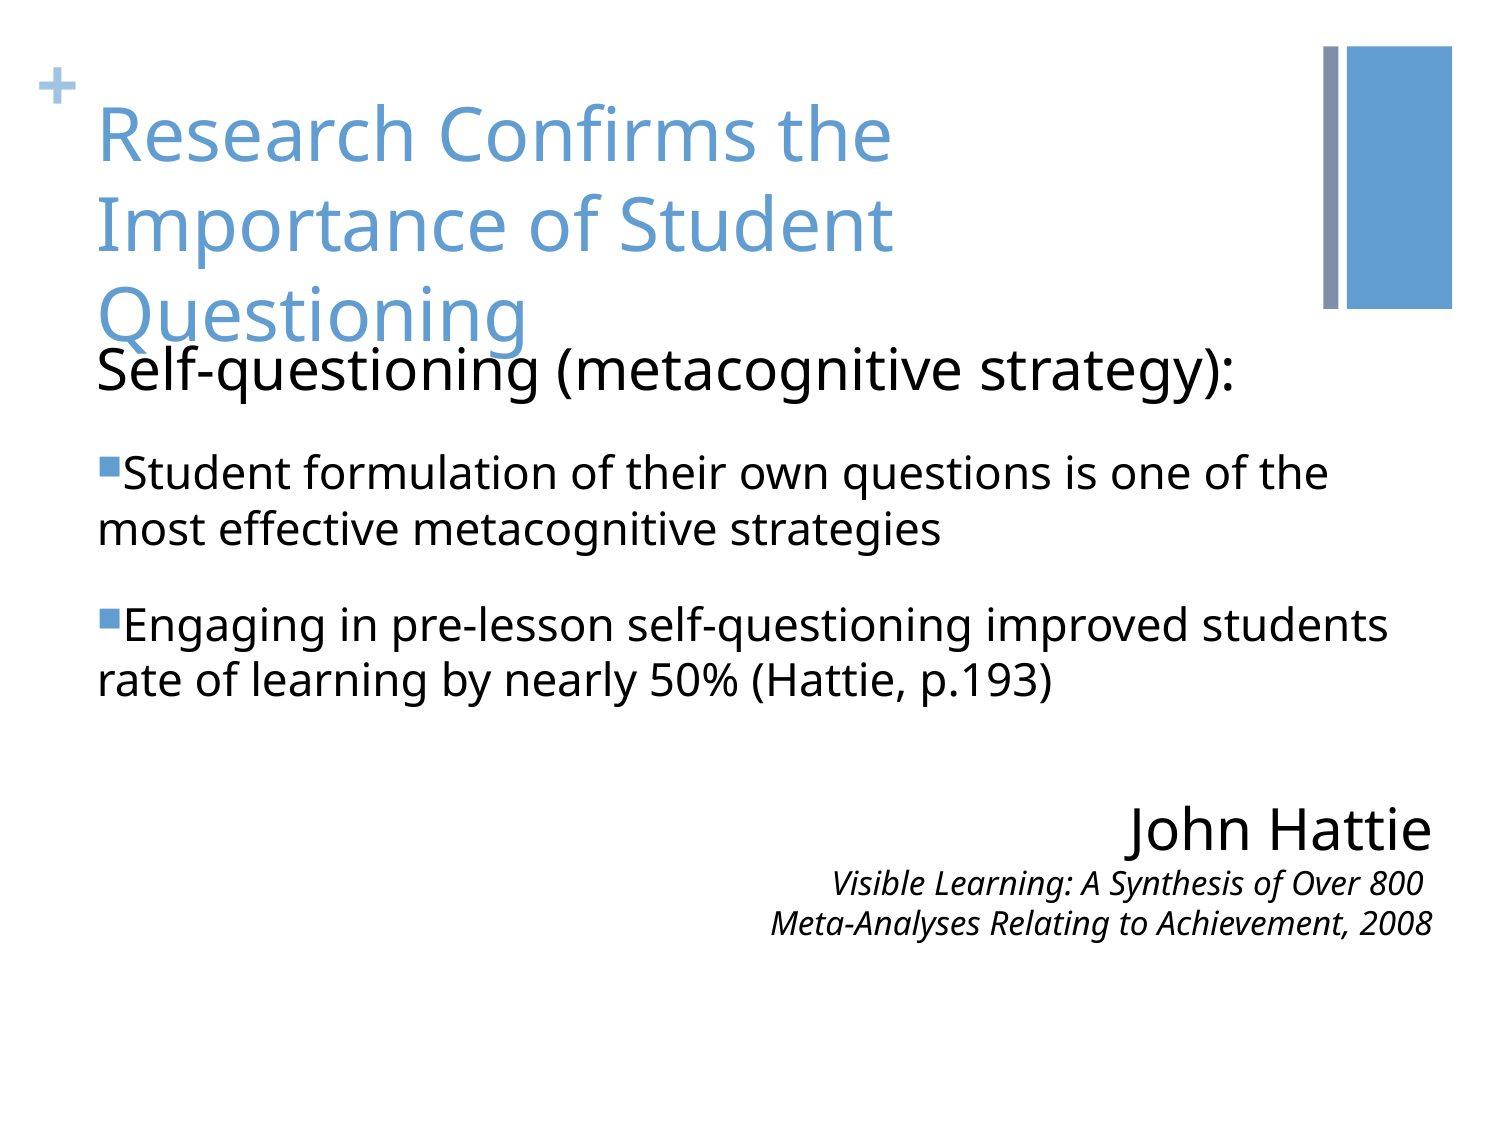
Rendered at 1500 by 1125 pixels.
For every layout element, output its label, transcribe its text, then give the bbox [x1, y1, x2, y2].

title Research Confirms the Importance of Student Questioning [81, 79, 1322, 263]
list Self-questioning (metacognitive strategy): Student formulation of their own questions is one of the most effective metacognitive strategies Engaging in pre-lesson self-questioning improved students rate of learning by nearly 50% (Hattie, p.193) John Hattie Visible Learning: A Synthesis of Over 800 Meta-Analyses Relating to Achievement, 2008 [81, 324, 1449, 1005]
